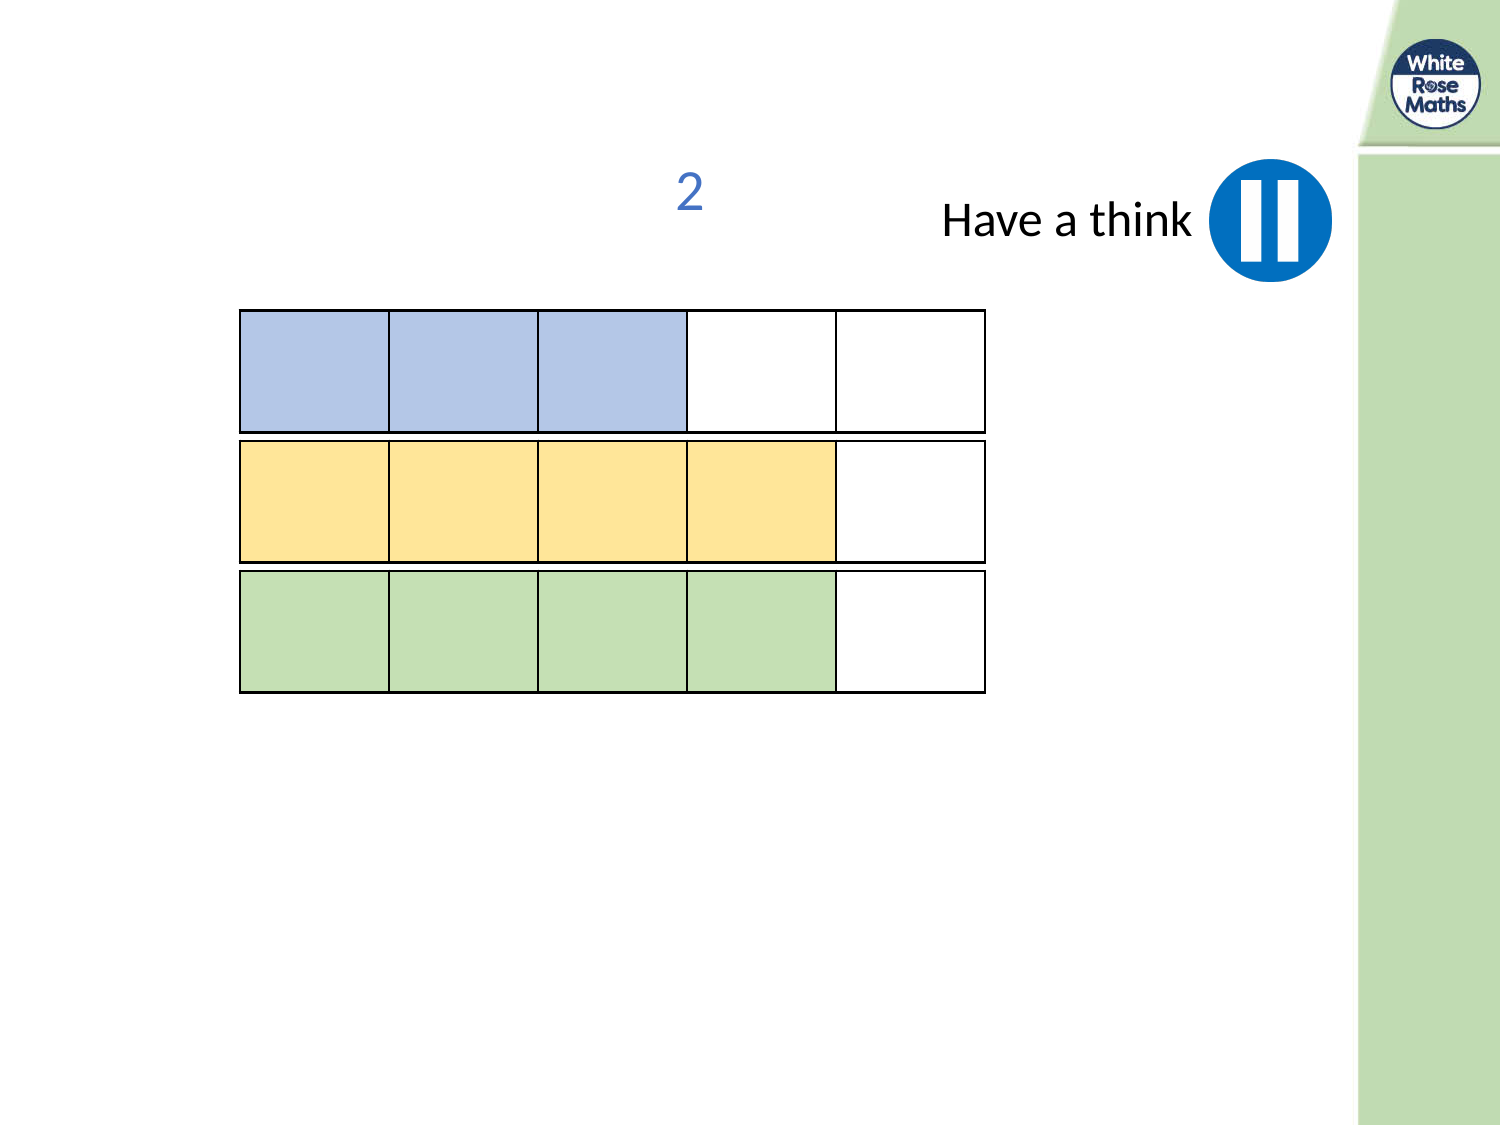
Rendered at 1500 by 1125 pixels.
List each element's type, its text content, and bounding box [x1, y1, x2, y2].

table_header [688, 442, 835, 561]
table_header [390, 572, 537, 691]
table_header [539, 312, 686, 431]
table_header [837, 312, 984, 431]
table_header [688, 572, 835, 691]
picture [0, 0, 1500, 1125]
table_header [837, 572, 984, 691]
table_header [241, 312, 388, 431]
table_header [390, 442, 537, 561]
table_header [241, 442, 388, 561]
table_header [539, 572, 686, 691]
table_header [241, 572, 388, 691]
table_header [688, 312, 835, 431]
table_header [539, 442, 686, 561]
table_header [390, 312, 537, 431]
text_box Have a think [926, 179, 1209, 254]
table_header [837, 442, 984, 561]
